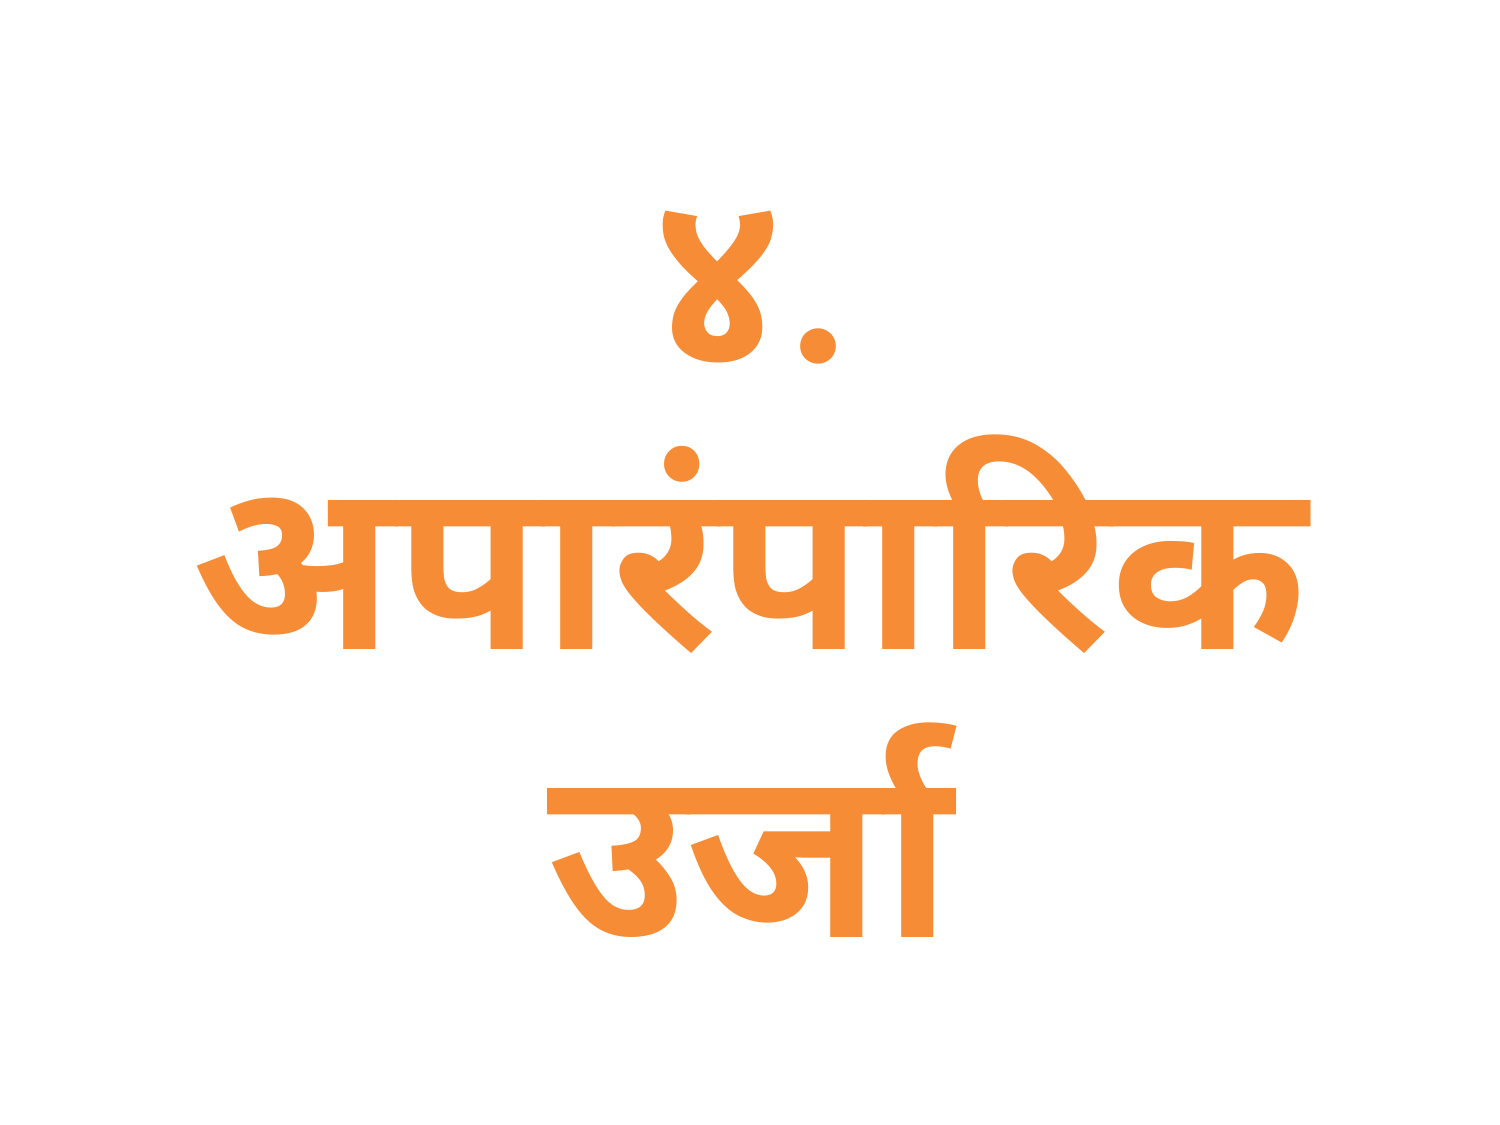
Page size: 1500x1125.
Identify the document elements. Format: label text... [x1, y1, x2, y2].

title ४. अपारंपारिक उर्जा [75, 45, 1425, 1063]
